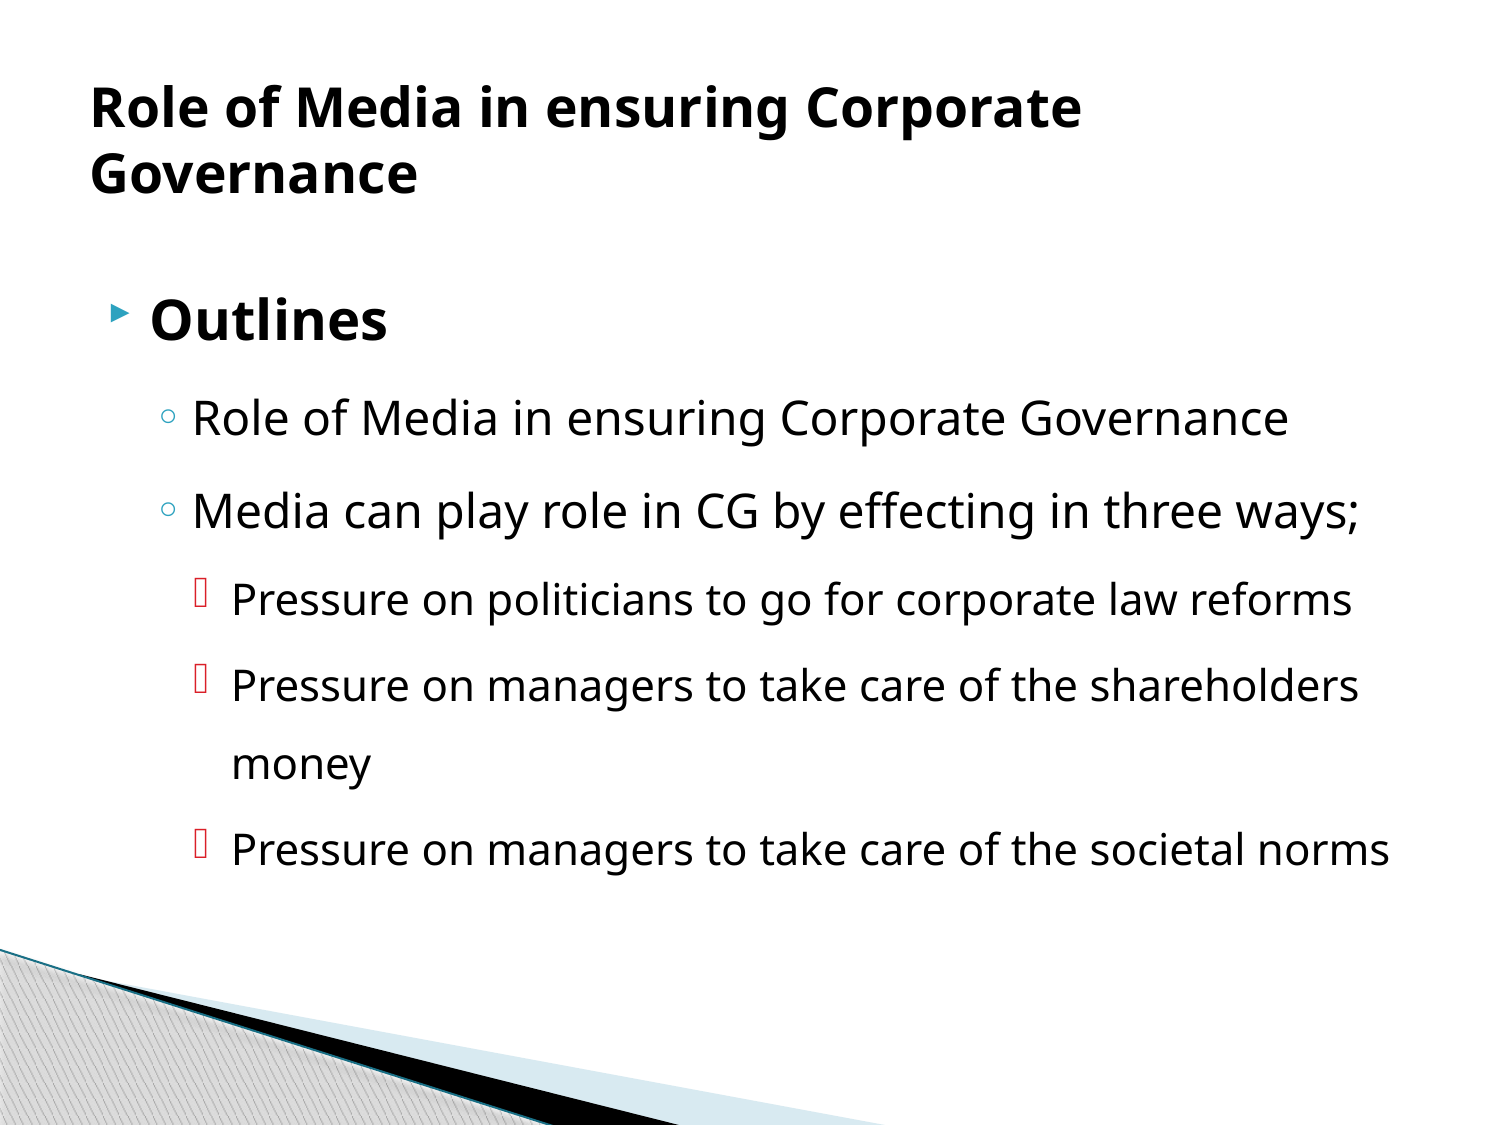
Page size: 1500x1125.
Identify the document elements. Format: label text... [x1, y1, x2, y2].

list Outlines Role of Media in ensuring Corporate Governance Media can play role in CG by effecting in three ways; Pressure on politicians to go for corporate law reforms Pressure on managers to take care of the shareholders money Pressure on managers to take care of the societal norms [75, 243, 1425, 1125]
title Role of Media in ensuring Corporate Governance [75, 45, 1425, 233]
